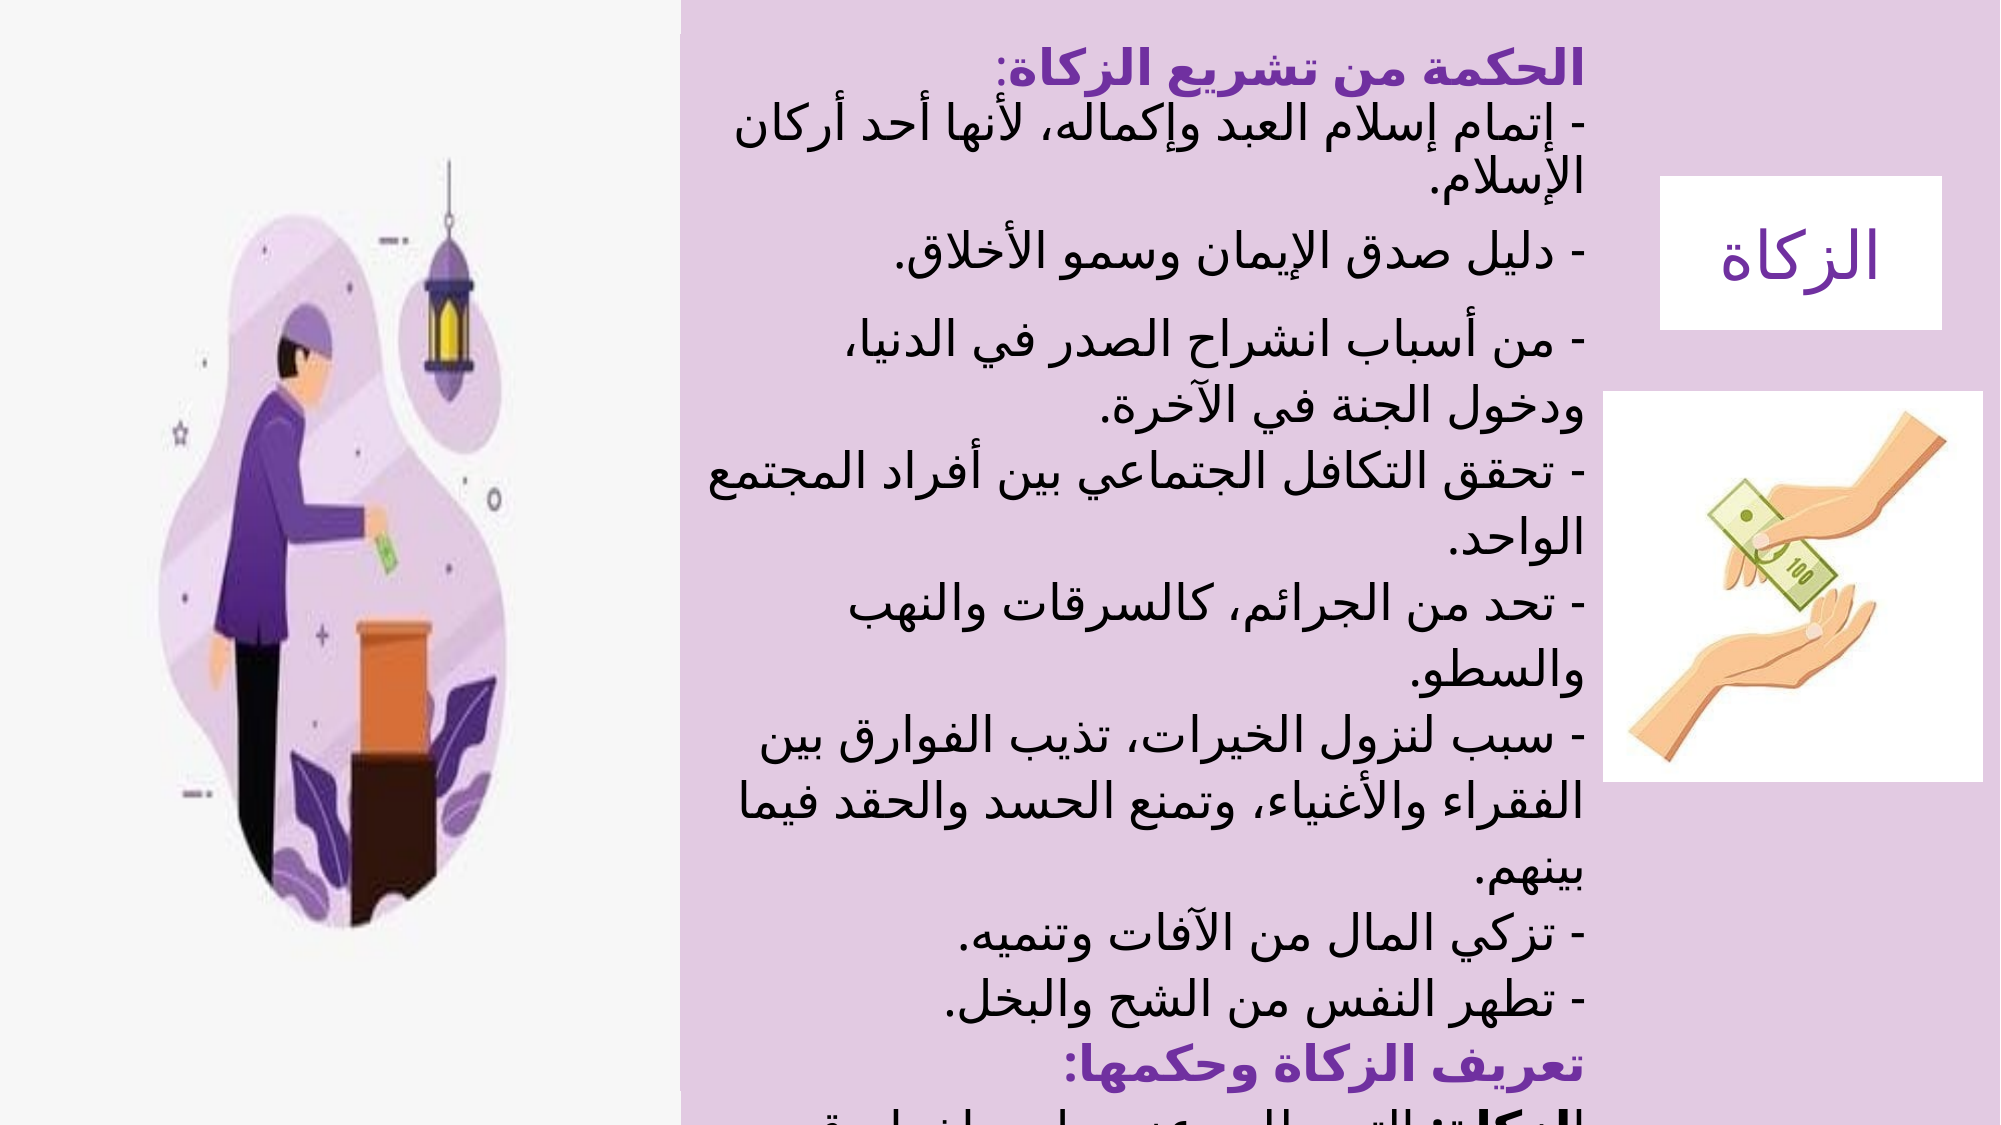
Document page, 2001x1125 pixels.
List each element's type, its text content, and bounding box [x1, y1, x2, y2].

text_box الزكاة [1658, 174, 1944, 332]
text_box [681, 0, 2000, 1125]
picture [0, 0, 681, 1125]
subtitle الحكمة من تشريع الزكاة: - إتمام إسلام العبد وإكماله، لأنها أحد أركان الإسلام. - دليل صدق الإيمان وسمو الأخلاق. - من أسباب انشراح الصدر في الدنيا، ودخول الجنة في الآخرة. - تحقق التكافل الجتماعي بين أفراد المجتمع الواحد. - تحد من الجرائم، كالسرقات والنهب والسطو. - سبب لنزول الخيرات، تذيب الفوارق بين الفقراء والأغنياء، وتمنع الحسد والحقد فيما بينهم. - تزكي المال من الآفات وتنميه. - تطهر النفس من الشح والبخل. تعريف الزكاة وحكمها: الزكاة: التعبد لله –عز وجل - بإخراج قدر واجب شرعا في أموال مخصوصة لطائفة أو جهة مخصوصة. حكمها: فريضة وأحد أركان الإسلام الثابتة بالكتاب والسنة والإجماع. [681, 34, 1603, 1091]
picture [1592, 391, 1983, 782]
